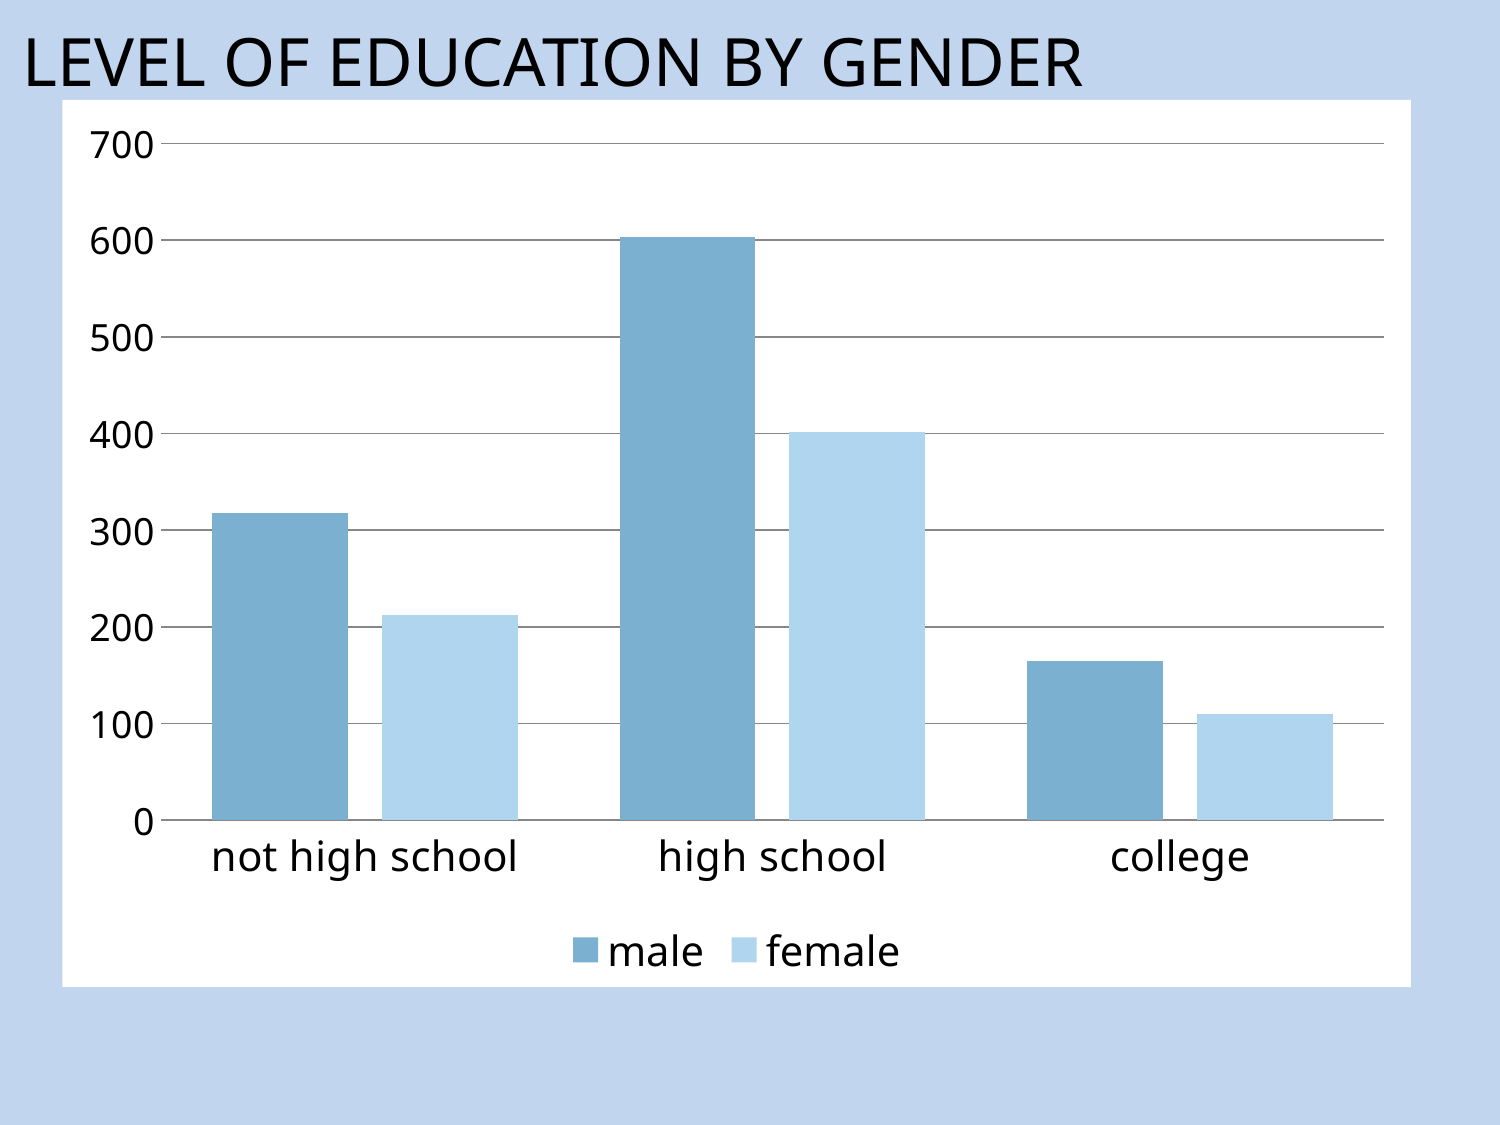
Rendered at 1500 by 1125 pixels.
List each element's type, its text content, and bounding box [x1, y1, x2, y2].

title LEVEL OF EDUCATION BY GENDER [7, 12, 1370, 126]
chart [62, 99, 1412, 988]
